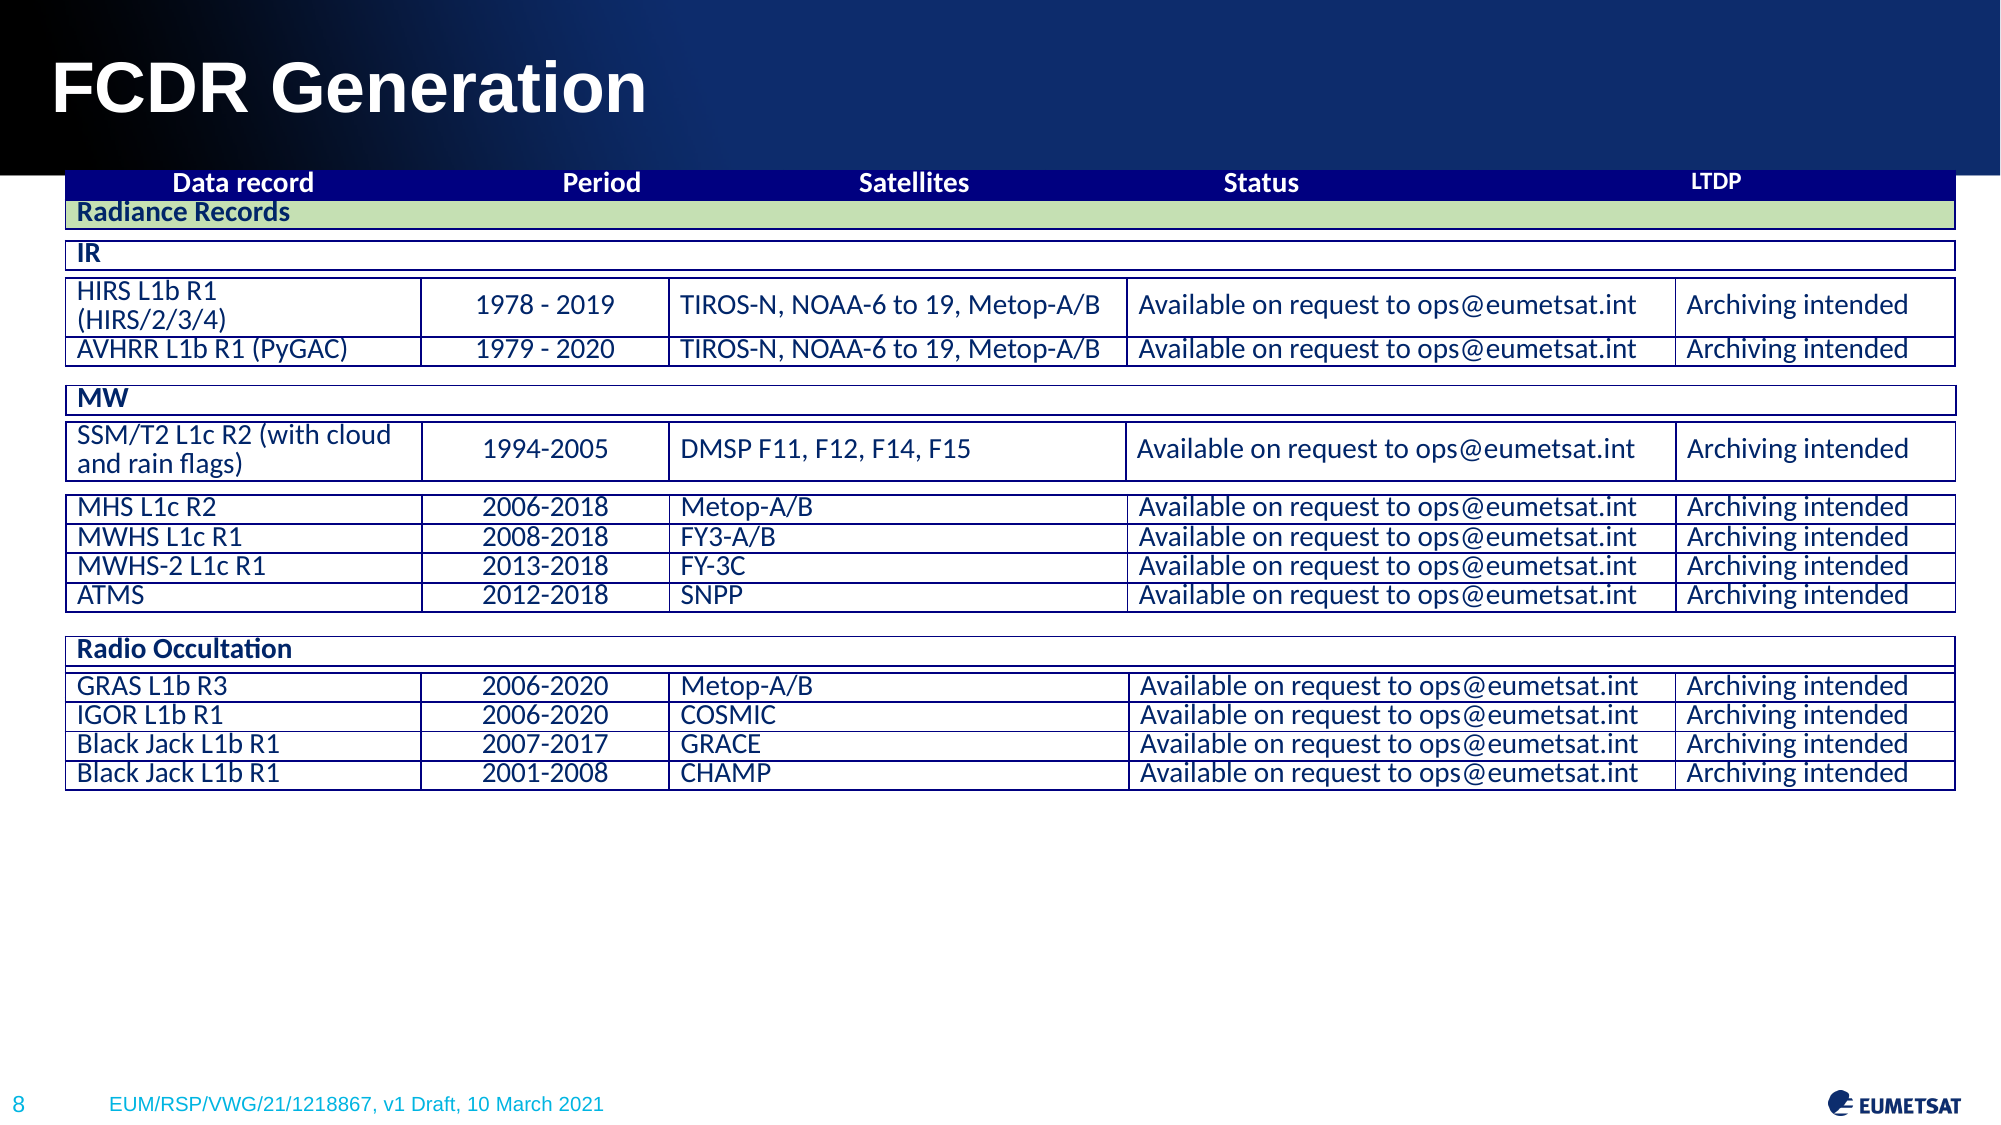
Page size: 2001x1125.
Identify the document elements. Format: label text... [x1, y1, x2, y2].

table_header DMSP F11, F12, F14, F15 [670, 423, 1125, 480]
table_header 1994-2005 [423, 423, 668, 480]
table_cell Archiving intended [1676, 703, 1954, 731]
table_header MHS L1c R2 [67, 496, 421, 523]
table_cell Black Jack L1b R1 [66, 762, 420, 789]
table_cell Available on request to ops@eumetsat.int [1128, 584, 1675, 611]
table_header HIRS L1b R1 (HIRS/2/3/4) [66, 279, 420, 336]
table_cell Archiving intended [1677, 554, 1955, 582]
table_header Available on request to ops@eumetsat.int [1128, 279, 1675, 336]
table_cell 2012-2018 [423, 584, 669, 611]
table_cell Archiving intended [1676, 338, 1954, 365]
table_cell 2001-2008 [422, 762, 668, 789]
table_cell COSMIC [670, 703, 1128, 731]
table_cell TIROS-N, NOAA-6 to 19, Metop-A/B [670, 338, 1126, 365]
table_cell Black Jack L1b R1 [66, 732, 420, 760]
table_cell CHAMP [670, 762, 1128, 789]
table_cell Radiance Records [66, 201, 1954, 228]
table_header Radio Occultation [66, 637, 1954, 665]
table_header Metop-A/B [670, 674, 1128, 701]
table_header GRAS L1b R3 [66, 674, 420, 701]
table_cell 1979 - 2020 [422, 338, 668, 365]
table_cell Available on request to ops@eumetsat.int [1130, 703, 1675, 731]
table_header Data record [66, 171, 420, 199]
table_header Archiving intended [1676, 674, 1954, 701]
table_cell MWHS L1c R1 [67, 525, 421, 552]
table_header Status [1046, 171, 1477, 199]
table_cell FY-3C [670, 554, 1127, 582]
table_header Available on request to ops@eumetsat.int [1128, 496, 1675, 523]
table_header Archiving intended [1677, 496, 1955, 523]
table_cell Archiving intended [1677, 525, 1955, 552]
table_header MW [67, 386, 1955, 414]
table_cell 2008-2018 [423, 525, 669, 552]
table_cell Available on request to ops@eumetsat.int [1128, 554, 1675, 582]
table_cell Archiving intended [1677, 584, 1955, 611]
table_header LTDP [1479, 171, 1954, 199]
table_header Archiving intended [1677, 423, 1955, 480]
table_cell GRACE [670, 732, 1128, 760]
table_header Metop-A/B [670, 496, 1127, 523]
table_cell 2006-2020 [422, 703, 668, 731]
table_cell Available on request to ops@eumetsat.int [1128, 525, 1675, 552]
table_cell FY3-A/B [670, 525, 1127, 552]
table_cell Archiving intended [1676, 732, 1954, 760]
table_cell Available on request to ops@eumetsat.int [1130, 732, 1675, 760]
table_cell ATMS [67, 584, 421, 611]
table_cell 2013-2018 [423, 554, 669, 582]
table_cell Available on request to ops@eumetsat.int [1128, 338, 1675, 365]
table_header IR [66, 242, 1954, 269]
table_cell MWHS-2 L1c R1 [67, 554, 421, 582]
table_cell SNPP [670, 584, 1127, 611]
table_header SSM/T2 L1c R2 (with cloud and rain flags) [67, 423, 421, 480]
table_header Archiving intended [1676, 279, 1954, 336]
table_cell [66, 667, 1954, 672]
table_header Satellites [784, 171, 1045, 199]
table_cell Archiving intended [1676, 762, 1954, 789]
table_header Available on request to ops@eumetsat.int [1127, 423, 1675, 480]
table_cell AVHRR L1b R1 (PyGAC) [66, 338, 420, 365]
table_cell Available on request to ops@eumetsat.int [1130, 762, 1675, 789]
table_header Available on request to ops@eumetsat.int [1130, 674, 1675, 701]
picture [0, 0, 2001, 1125]
table_header 1978 - 2019 [422, 279, 668, 336]
table_header Period [422, 171, 783, 199]
table_header 2006-2018 [423, 496, 669, 523]
table_header 2006-2020 [422, 674, 668, 701]
title FCDR Generation [0, 0, 2000, 168]
table_header TIROS-N, NOAA-6 to 19, Metop-A/B [670, 279, 1126, 336]
table_cell 2007-2017 [422, 732, 668, 760]
table_cell IGOR L1b R1 [66, 703, 420, 731]
list [53, 202, 1974, 1067]
